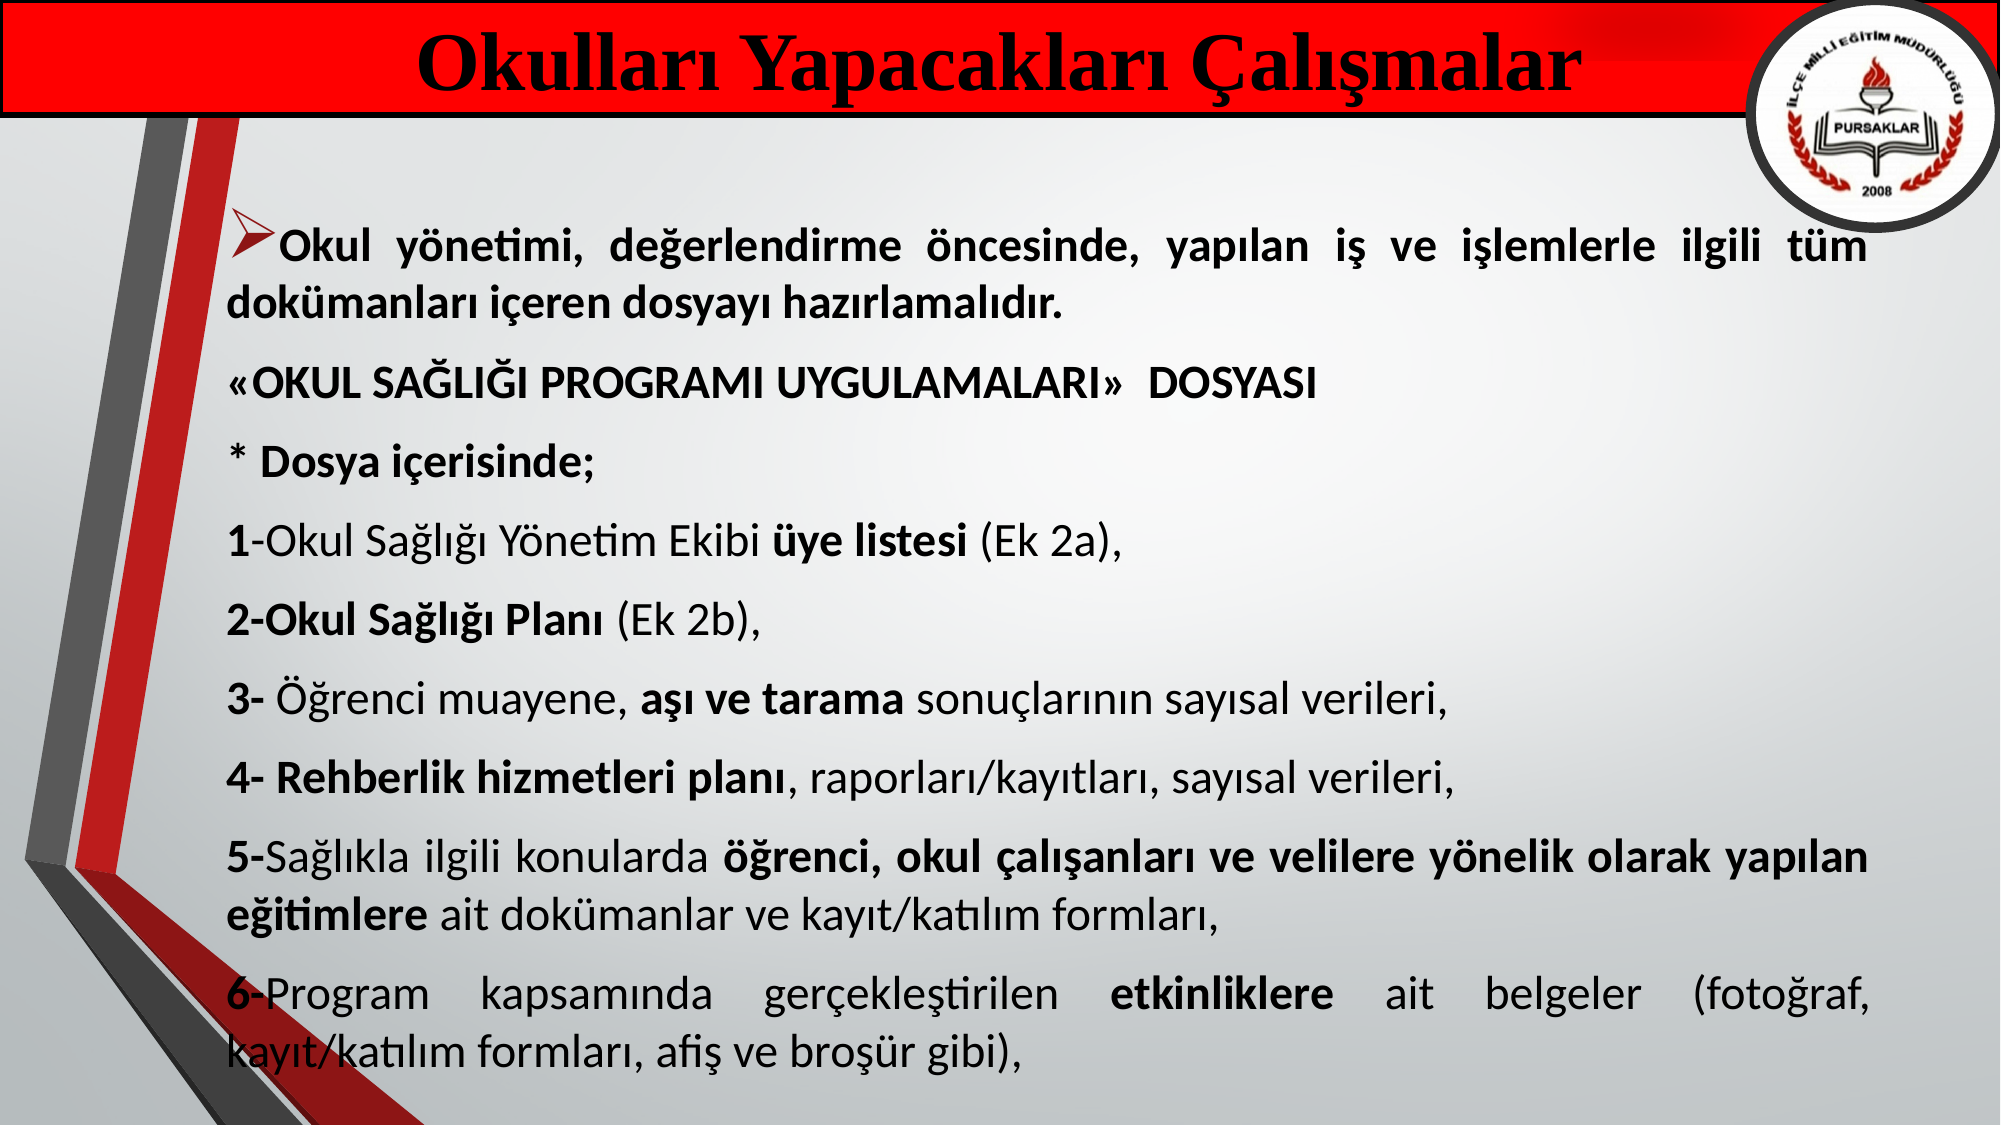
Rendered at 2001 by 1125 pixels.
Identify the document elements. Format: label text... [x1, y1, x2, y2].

picture [1750, 0, 2000, 228]
text_box Okulları Yapacakları Çalışmalar [0, 0, 1750, 115]
list Okul yönetimi, değerlendirme öncesinde, yapılan iş ve işlemlerle ilgili tüm dokümanları içeren dosyayı hazırlamalıdır. «OKUL SAĞLIĞI PROGRAMI UYGULAMALARI» DOSYASI * Dosya içerisinde; 1-Okul Sağlığı Yönetim Ekibi üye listesi (Ek 2a), 2-Okul Sağlığı Planı (Ek 2b), 3- Öğrenci muayene, aşı ve tarama sonuçlarının sayısal verileri, 4- Rehberlik hizmetleri planı, raporları/kayıtları, sayısal verileri, 5-Sağlıkla ilgili konularda öğrenci, okul çalışanları ve velilere yönelik olarak yapılan eğitimlere ait dokümanlar ve kayıt/katılım formları, 6-Program kapsamında gerçekleştirilen etkinliklere ait belgeler (fotoğraf, kayıt/katılım formları, afiş ve broşür gibi), [211, 138, 1887, 1086]
